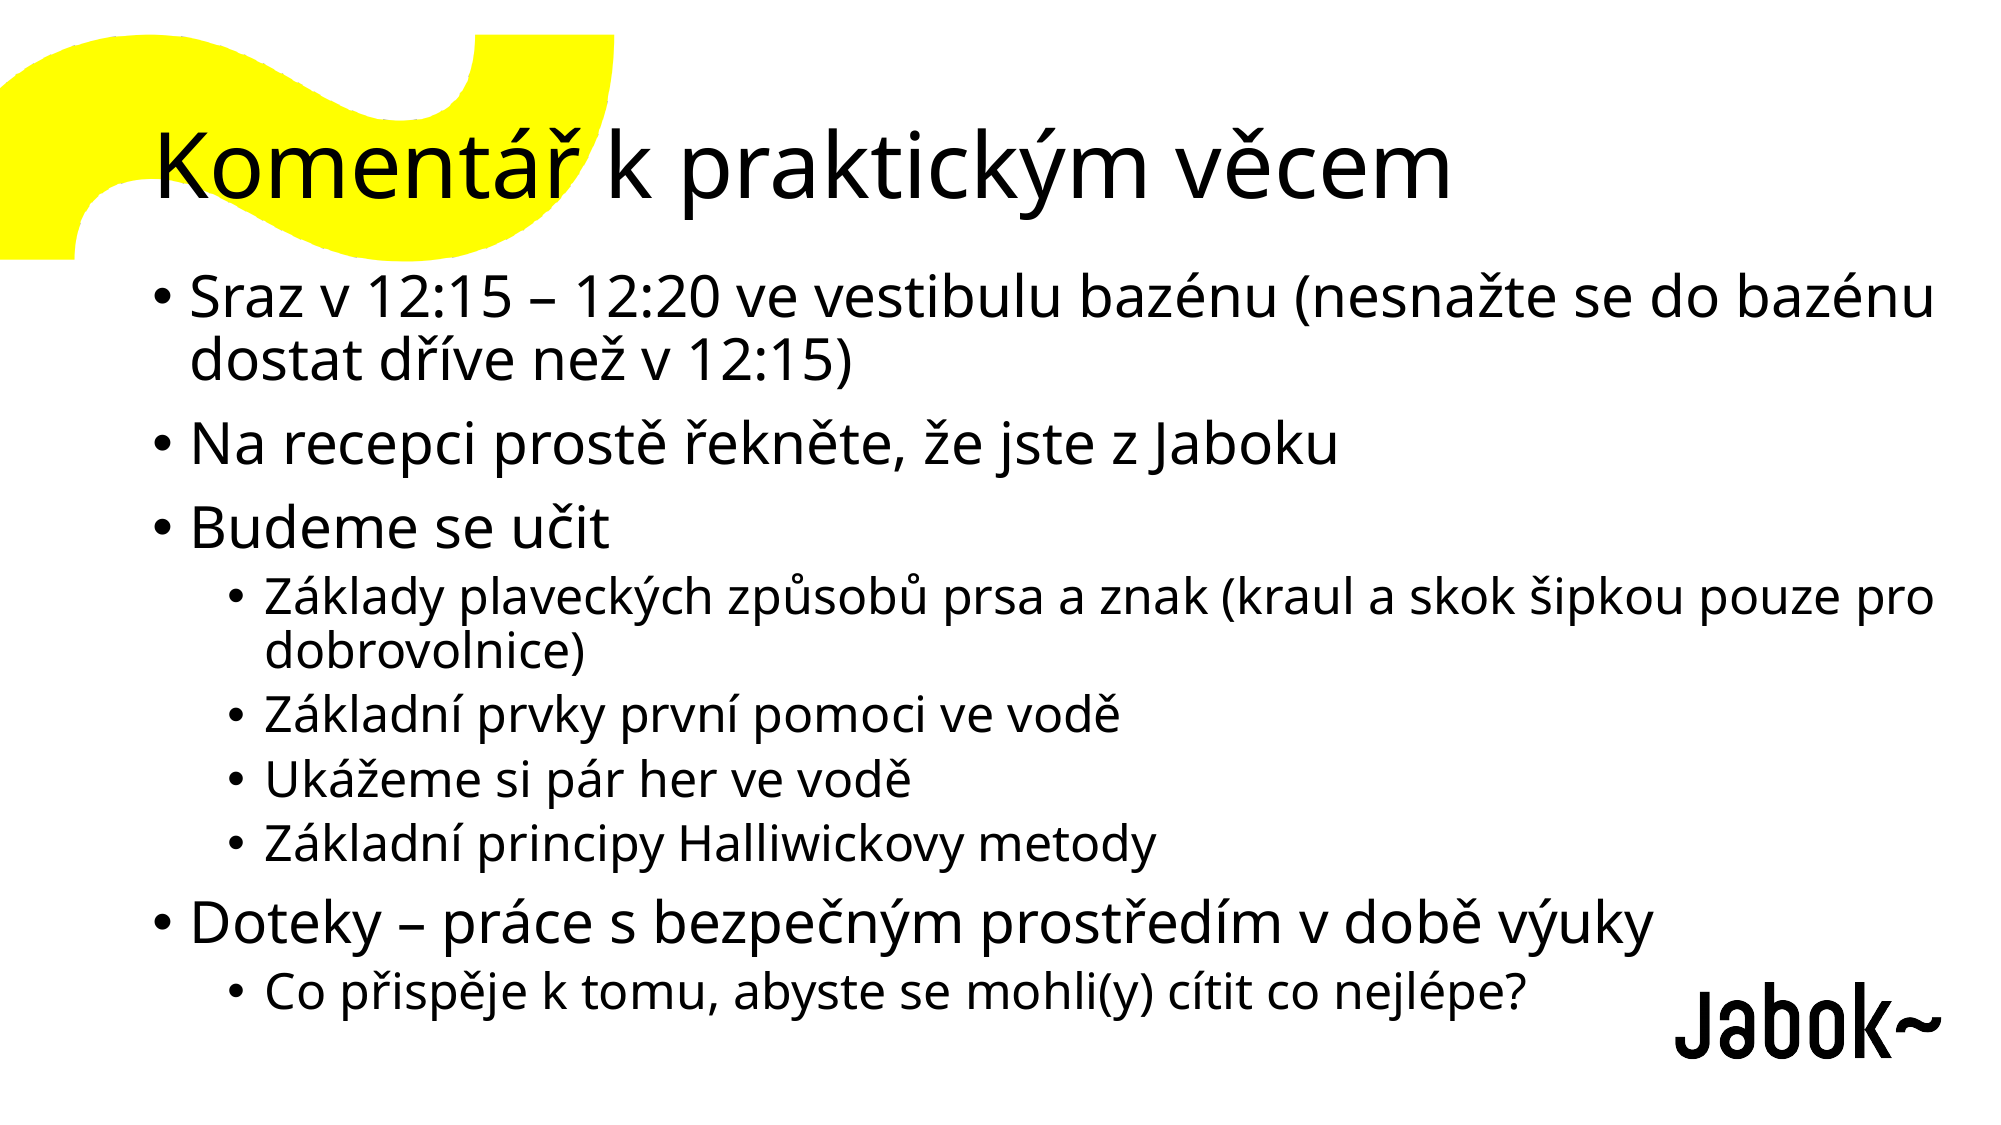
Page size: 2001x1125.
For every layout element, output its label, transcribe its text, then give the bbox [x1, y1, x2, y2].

picture [0, 0, 708, 608]
title Komentář k praktickým věcem [708, 59, 1863, 278]
list Sraz v 12:15 – 12:20 ve vestibulu bazénu (nesnažte se do bazénu dostat dříve než v 12:15) Na recepci prostě řekněte, že jste z Jaboku Budeme se učit Základy plaveckých způsobů prsa a znak (kraul a skok šipkou pouze pro dobrovolnice) Základní prvky první pomoci ve vodě Ukážeme si pár her ve vodě Základní principy Halliwickovy metody Doteky – práce s bezpečným prostředím v době výuky Co přispěje k tomu, abyste se mohli(y) cítit co nejlépe? [137, 260, 1971, 1050]
picture [1603, 874, 2000, 1125]
